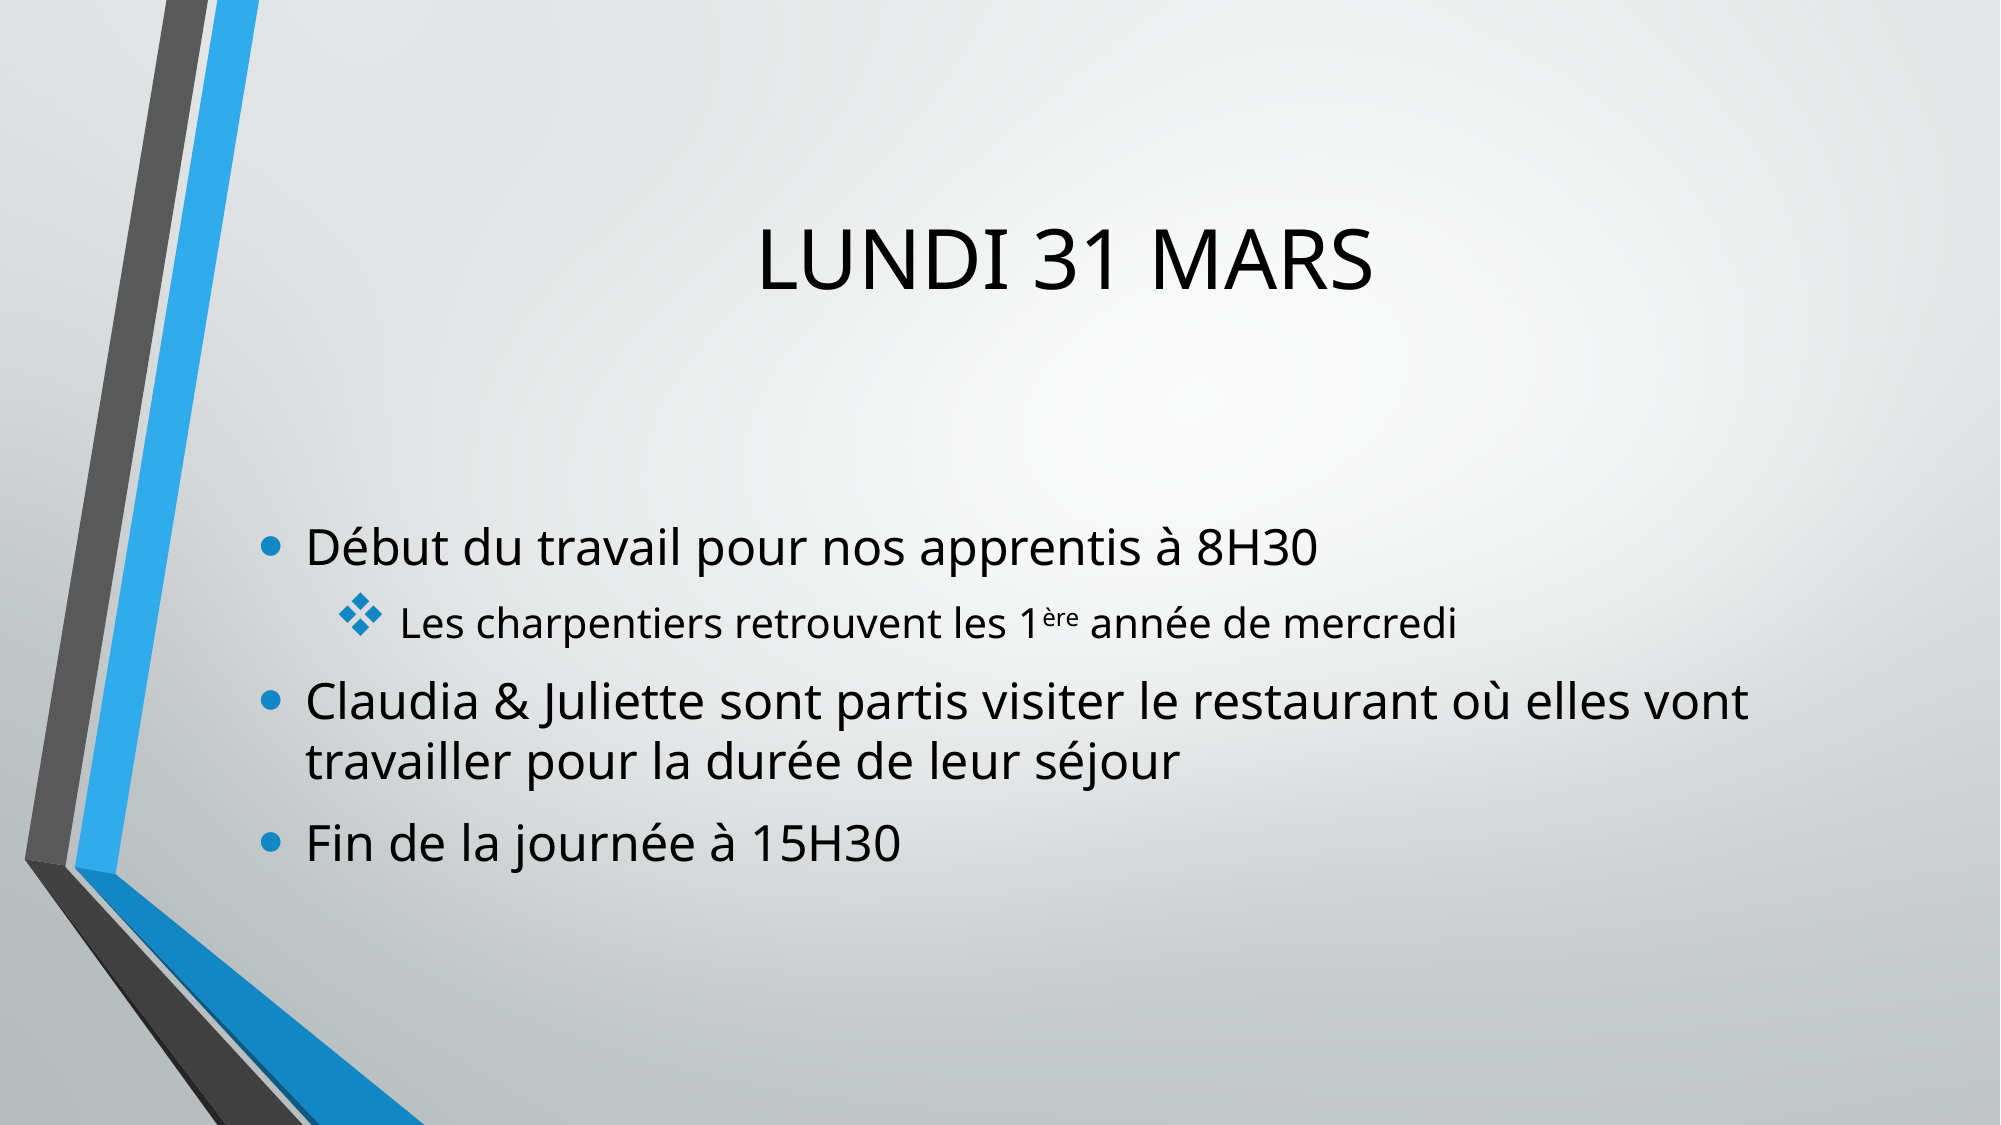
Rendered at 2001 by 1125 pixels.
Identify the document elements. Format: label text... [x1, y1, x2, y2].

title LUNDI 31 MARS [243, 112, 1887, 400]
list Début du travail pour nos apprentis à 8H30 Les charpentiers retrouvent les 1ère année de mercredi Claudia & Juliette sont partis visiter le restaurant où elles vont travailler pour la durée de leur séjour Fin de la journée à 15H30 [243, 437, 1887, 950]
